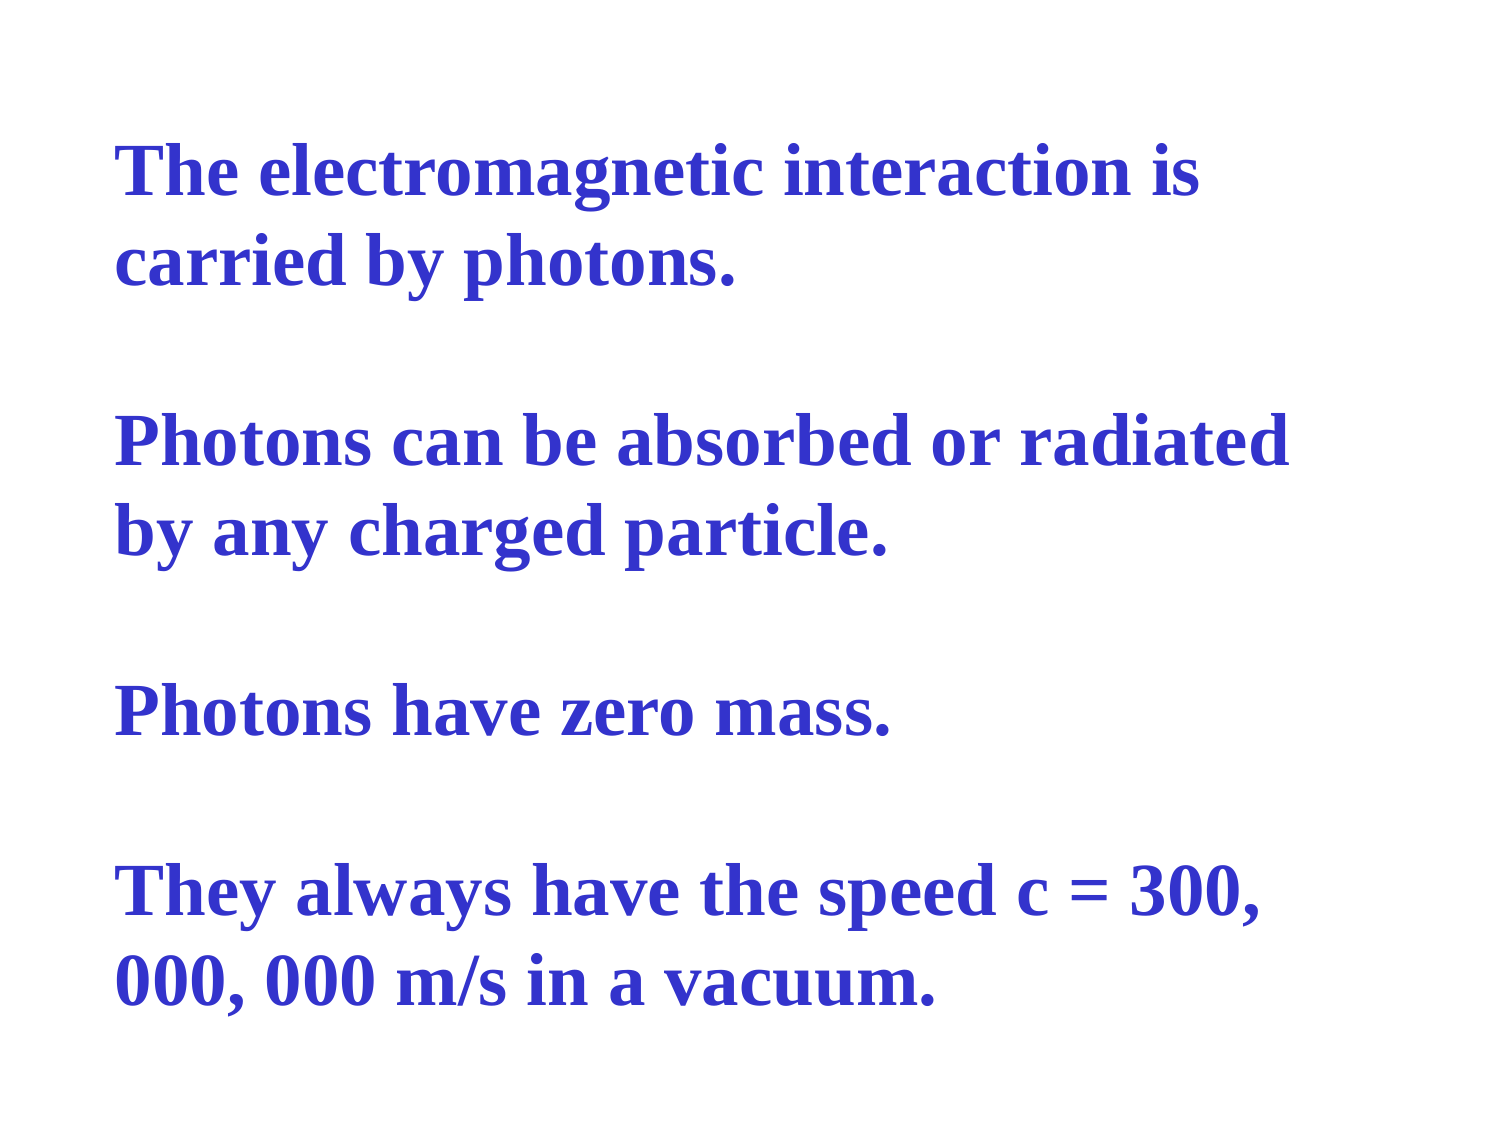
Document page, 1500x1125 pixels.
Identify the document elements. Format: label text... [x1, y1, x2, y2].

text_box The electromagnetic interaction is carried by photons. Photons can be absorbed or radiated by any charged particle. Photons have zero mass. They always have the speed c = 300, 000, 000 m/s in a vacuum. [99, 112, 1363, 1028]
